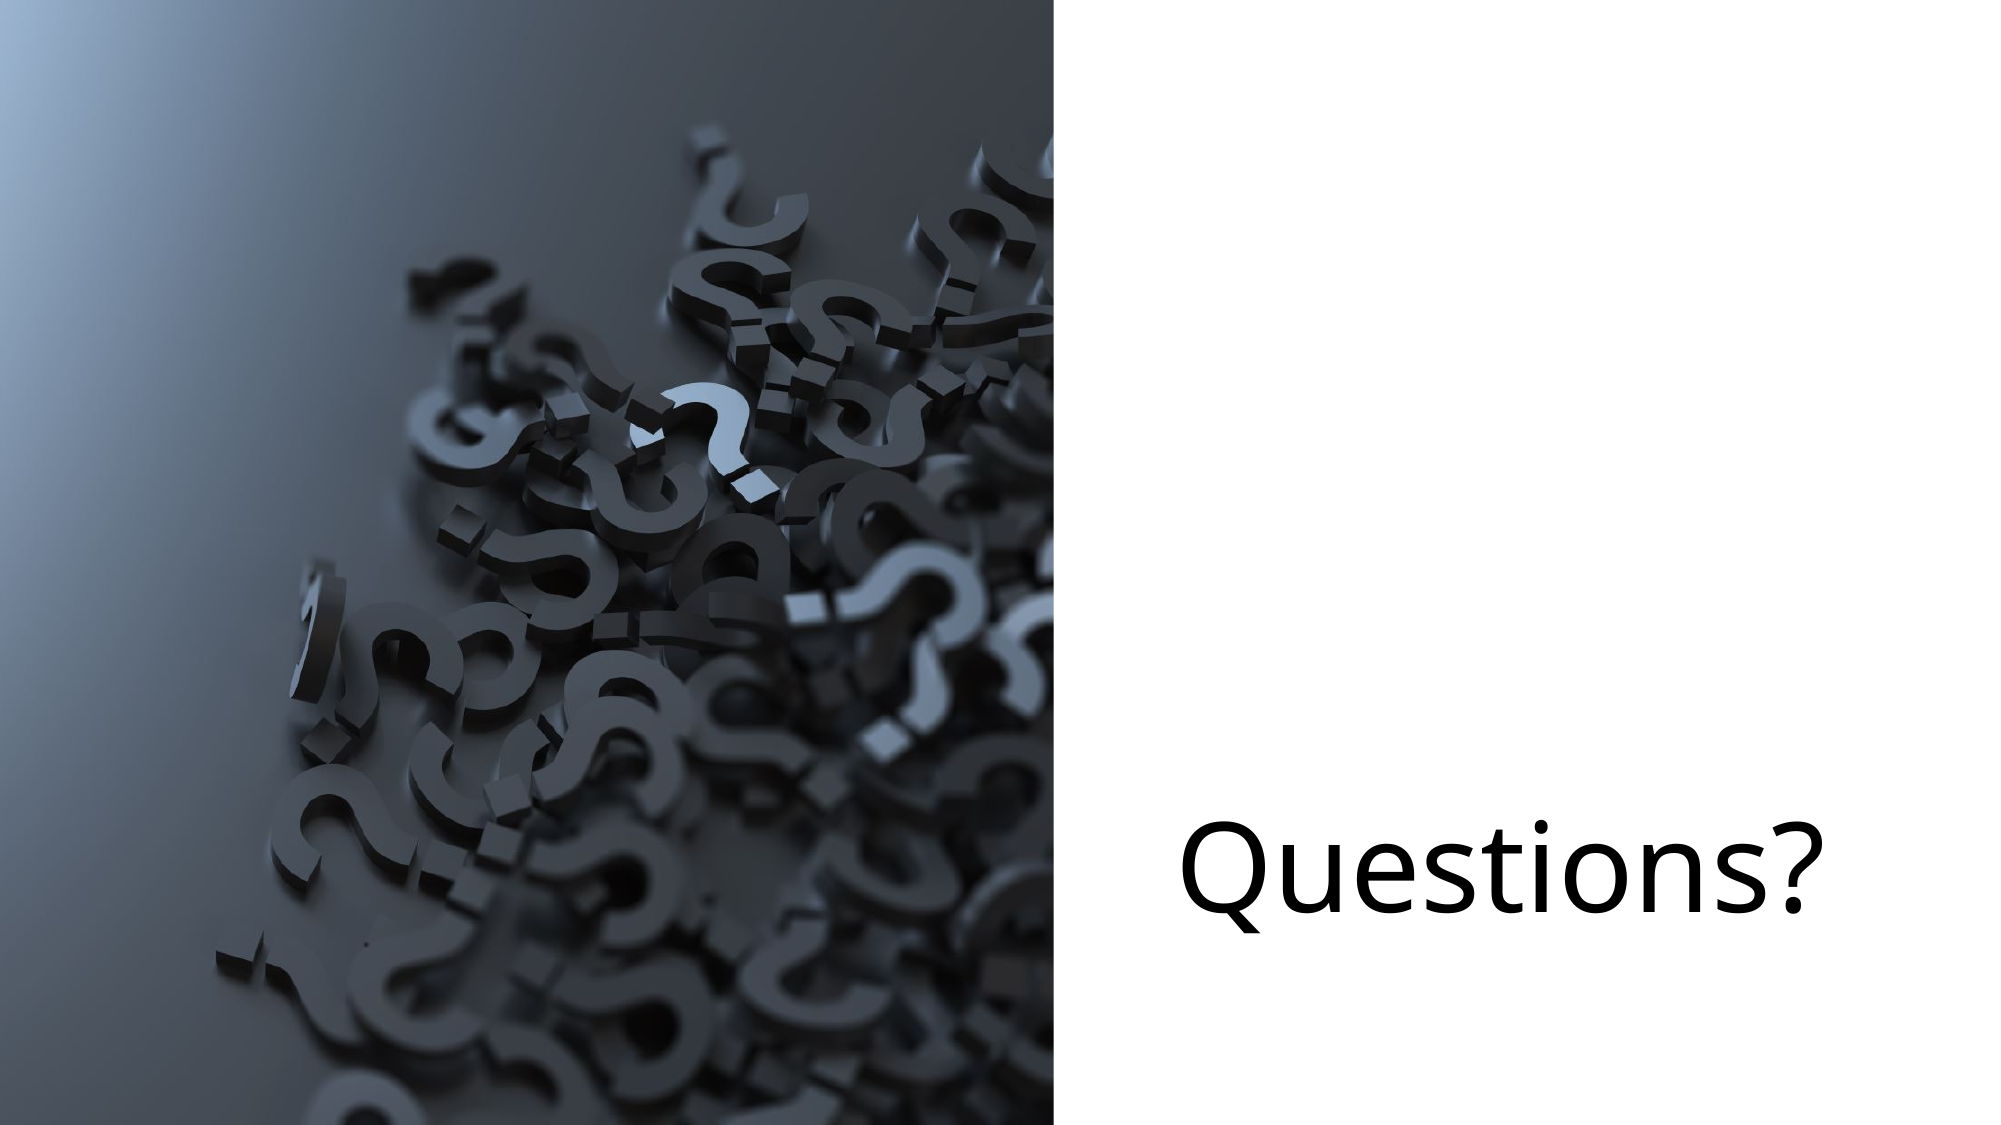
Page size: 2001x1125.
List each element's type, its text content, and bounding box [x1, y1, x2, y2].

title Questions? [1106, 797, 1895, 1034]
picture [0, 0, 1054, 1125]
